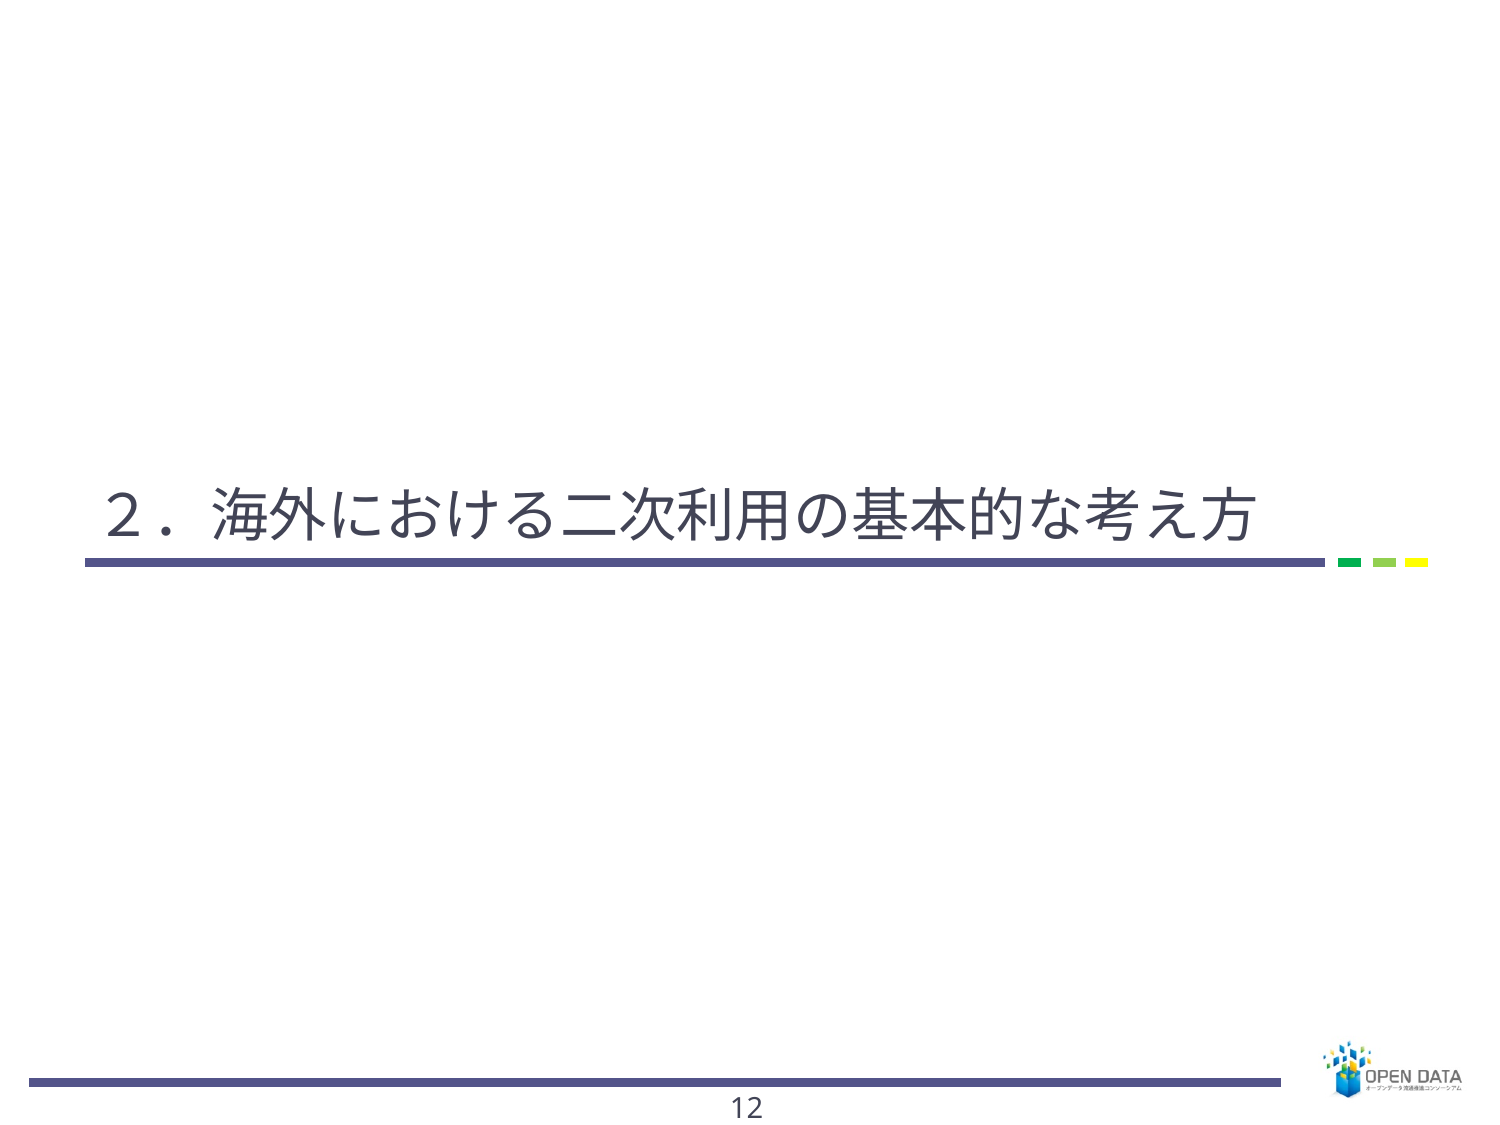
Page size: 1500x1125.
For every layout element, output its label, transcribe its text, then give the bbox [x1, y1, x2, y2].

title ２．海外における二次利用の基本的な考え方 [78, 405, 1500, 556]
slide_number 11 [684, 1081, 810, 1125]
picture [1281, 1023, 1498, 1125]
